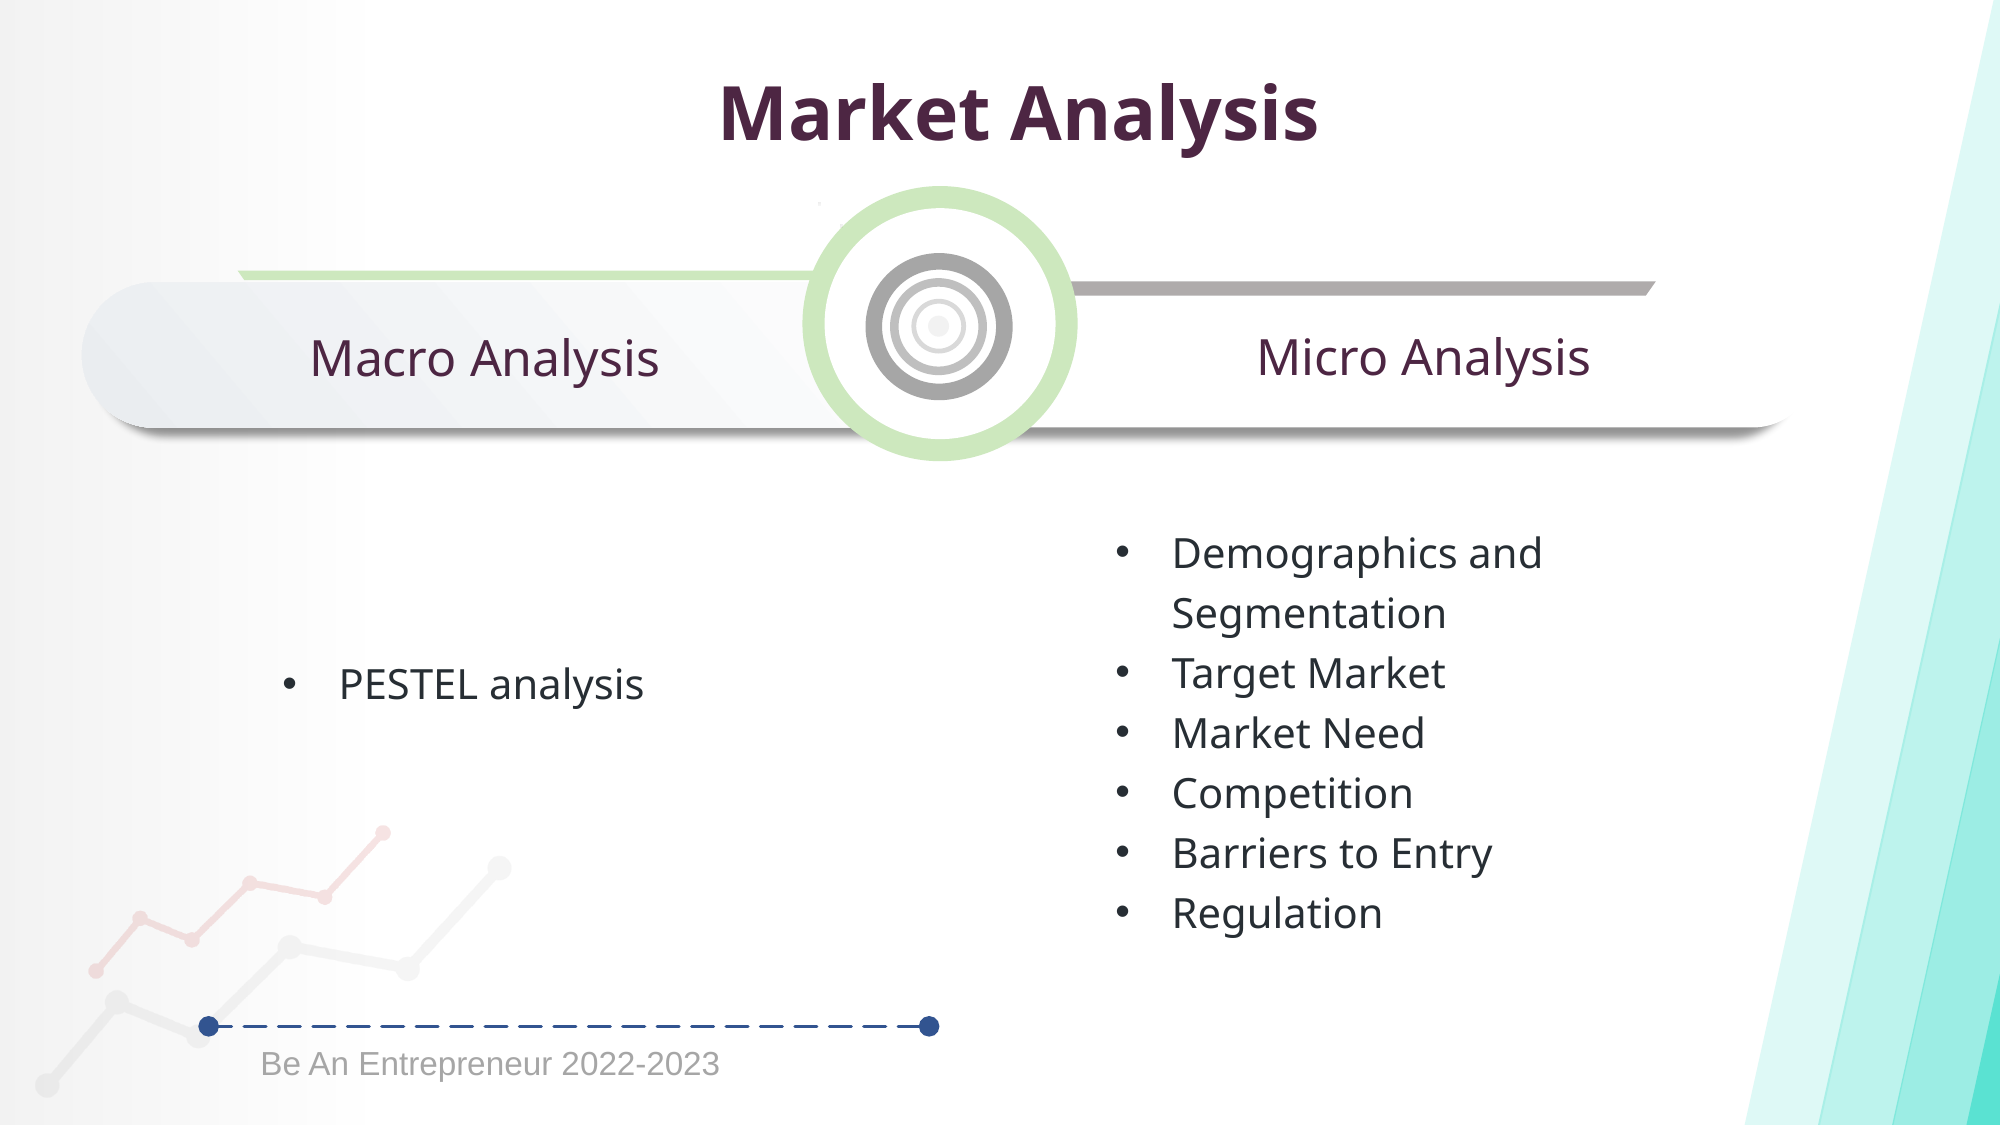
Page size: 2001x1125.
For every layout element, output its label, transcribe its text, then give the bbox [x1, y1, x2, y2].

text_box [237, 270, 802, 281]
text_box Be An Entrepreneur 2022-2023 [539, 1035, 787, 1090]
text_box [1891, 637, 2000, 1125]
text_box Demographics and Segmentation Target Market Market Need Competition Barriers to Entry Regulation [1100, 532, 1834, 920]
text_box [1743, 0, 2000, 1125]
picture [25, 803, 539, 1125]
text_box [802, 185, 1078, 462]
text_box PESTEL analysis [267, 551, 695, 804]
text_box Macro Analysis [108, 318, 802, 394]
text_box [81, 282, 802, 428]
text_box [1816, 302, 2000, 1125]
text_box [1078, 249, 1817, 440]
text_box Market Analysis [235, 57, 1803, 163]
text_box [1965, 973, 2000, 1125]
